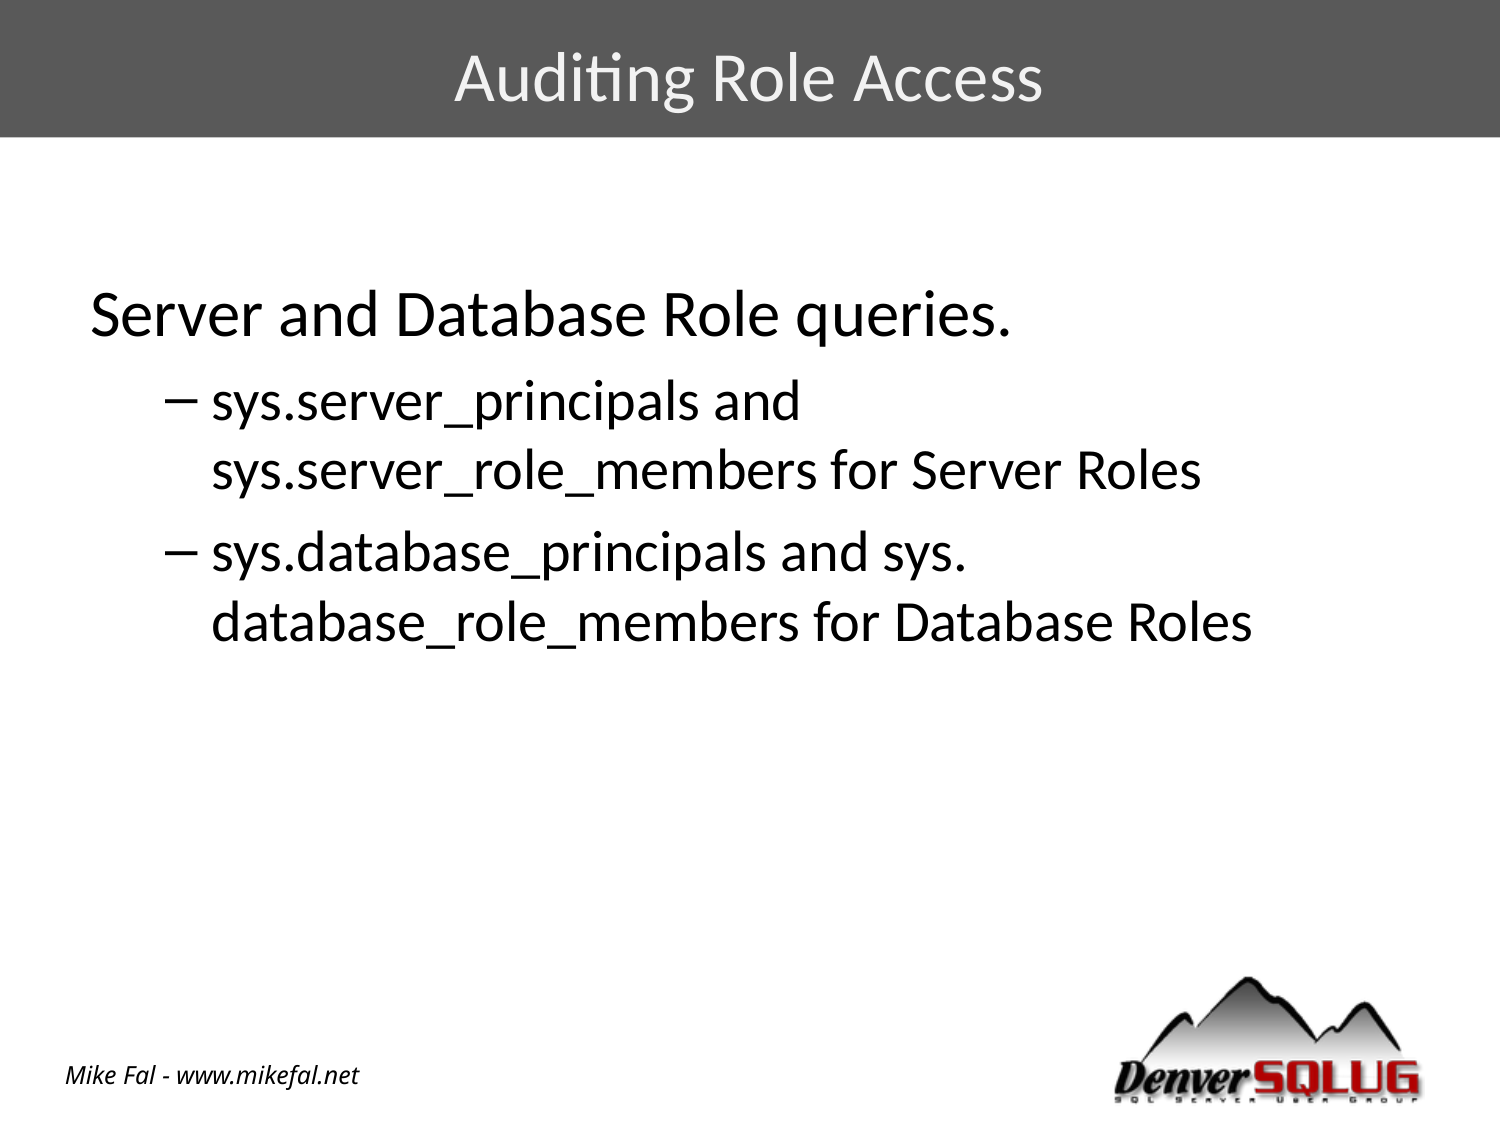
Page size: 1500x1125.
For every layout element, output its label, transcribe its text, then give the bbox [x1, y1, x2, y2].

title Auditing Role Access [75, 22, 1425, 123]
list Server and Database Role queries. sys.server_principals and sys.server_role_members for Server Roles sys.database_principals and sys. database_role_members for Database Roles [75, 262, 1425, 975]
picture [1112, 975, 1425, 1108]
